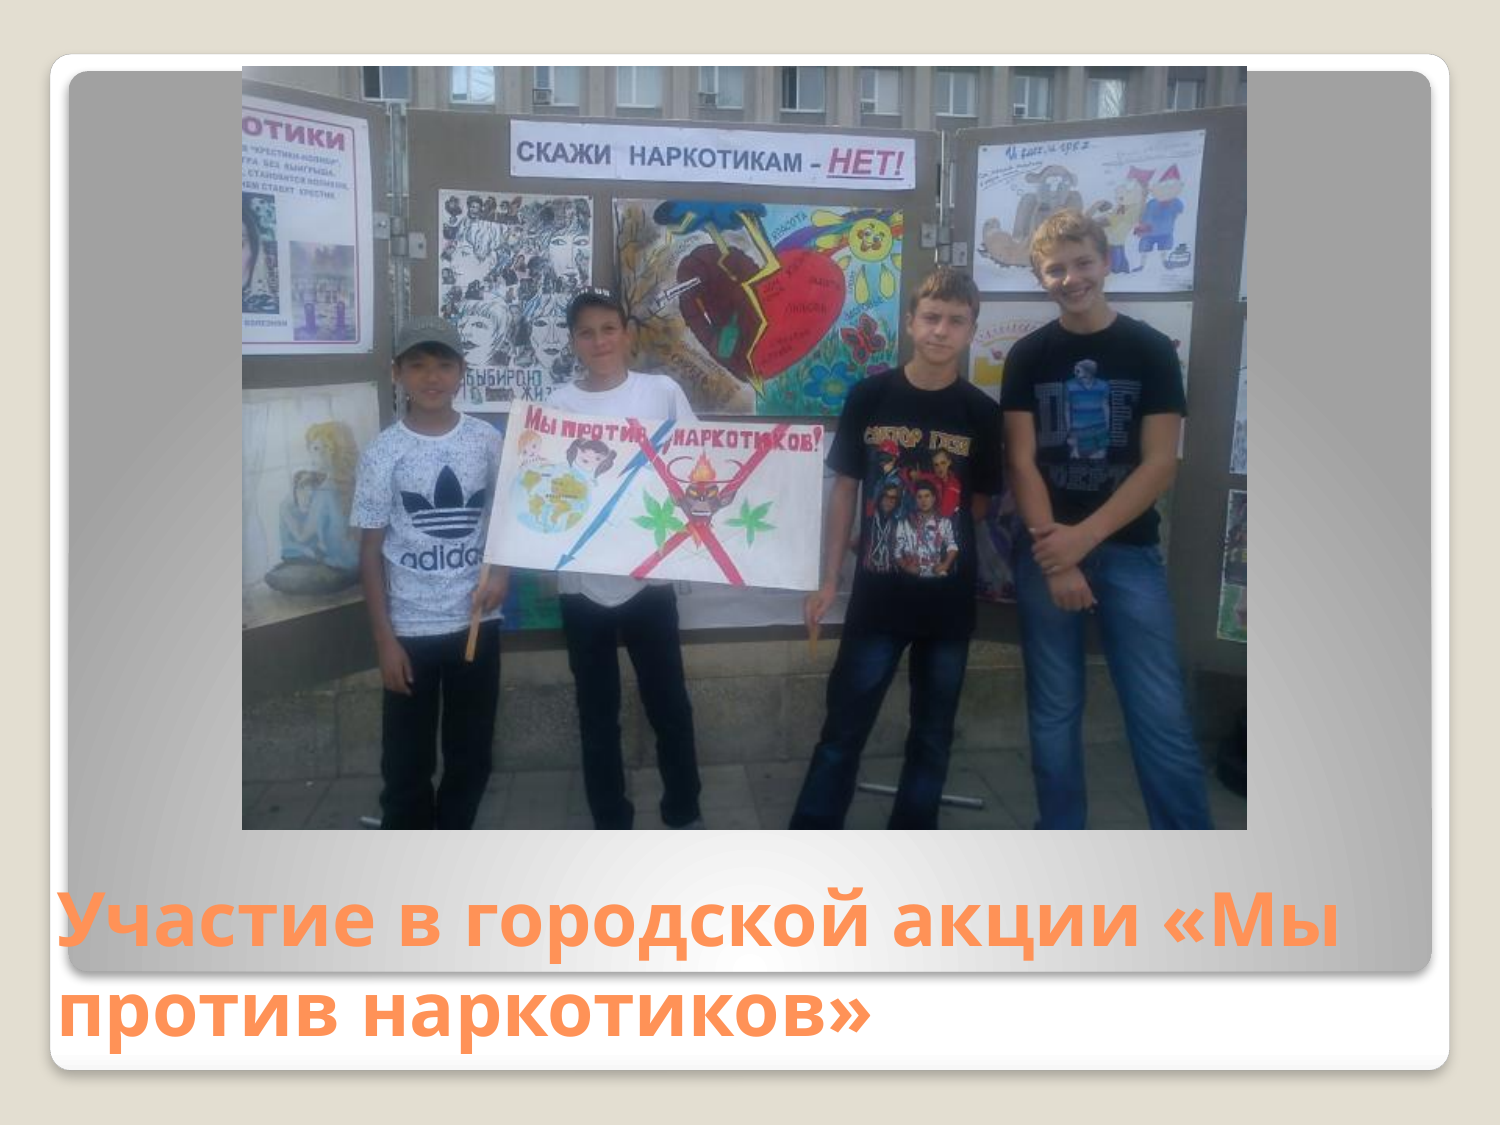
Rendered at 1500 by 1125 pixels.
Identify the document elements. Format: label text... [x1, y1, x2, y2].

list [241, 66, 1247, 830]
title Участие в городской акции «Мы против наркотиков» [41, 751, 1471, 1059]
